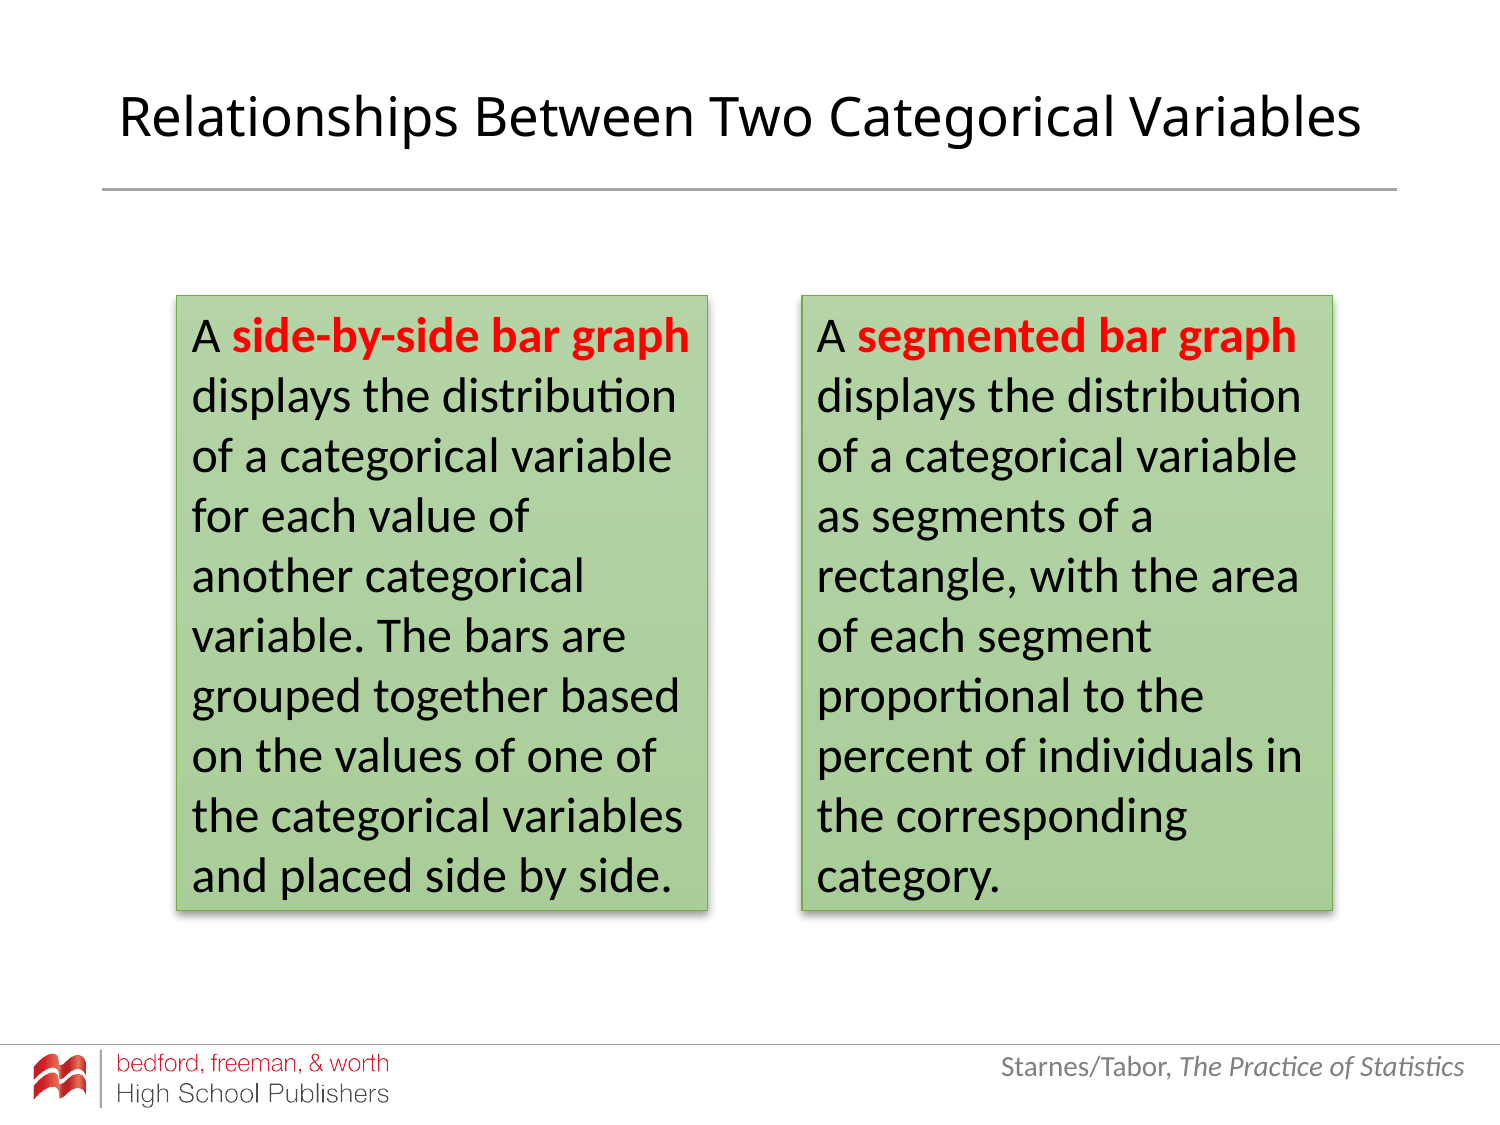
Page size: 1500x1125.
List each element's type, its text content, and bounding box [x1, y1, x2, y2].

text_box A side-by-side bar graph displays the distribution of a categorical variable for each value of another categorical variable. The bars are grouped together based on the values of one of the categorical variables and placed side by side. [176, 295, 708, 911]
title Relationships Between Two Categorical Variables [103, 59, 1397, 178]
picture [30, 1046, 392, 1111]
text_box A segmented bar graph displays the distribution of a categorical variable as segments of a rectangle, with the area of each segment proportional to the percent of individuals in the corresponding category. [801, 295, 1333, 911]
